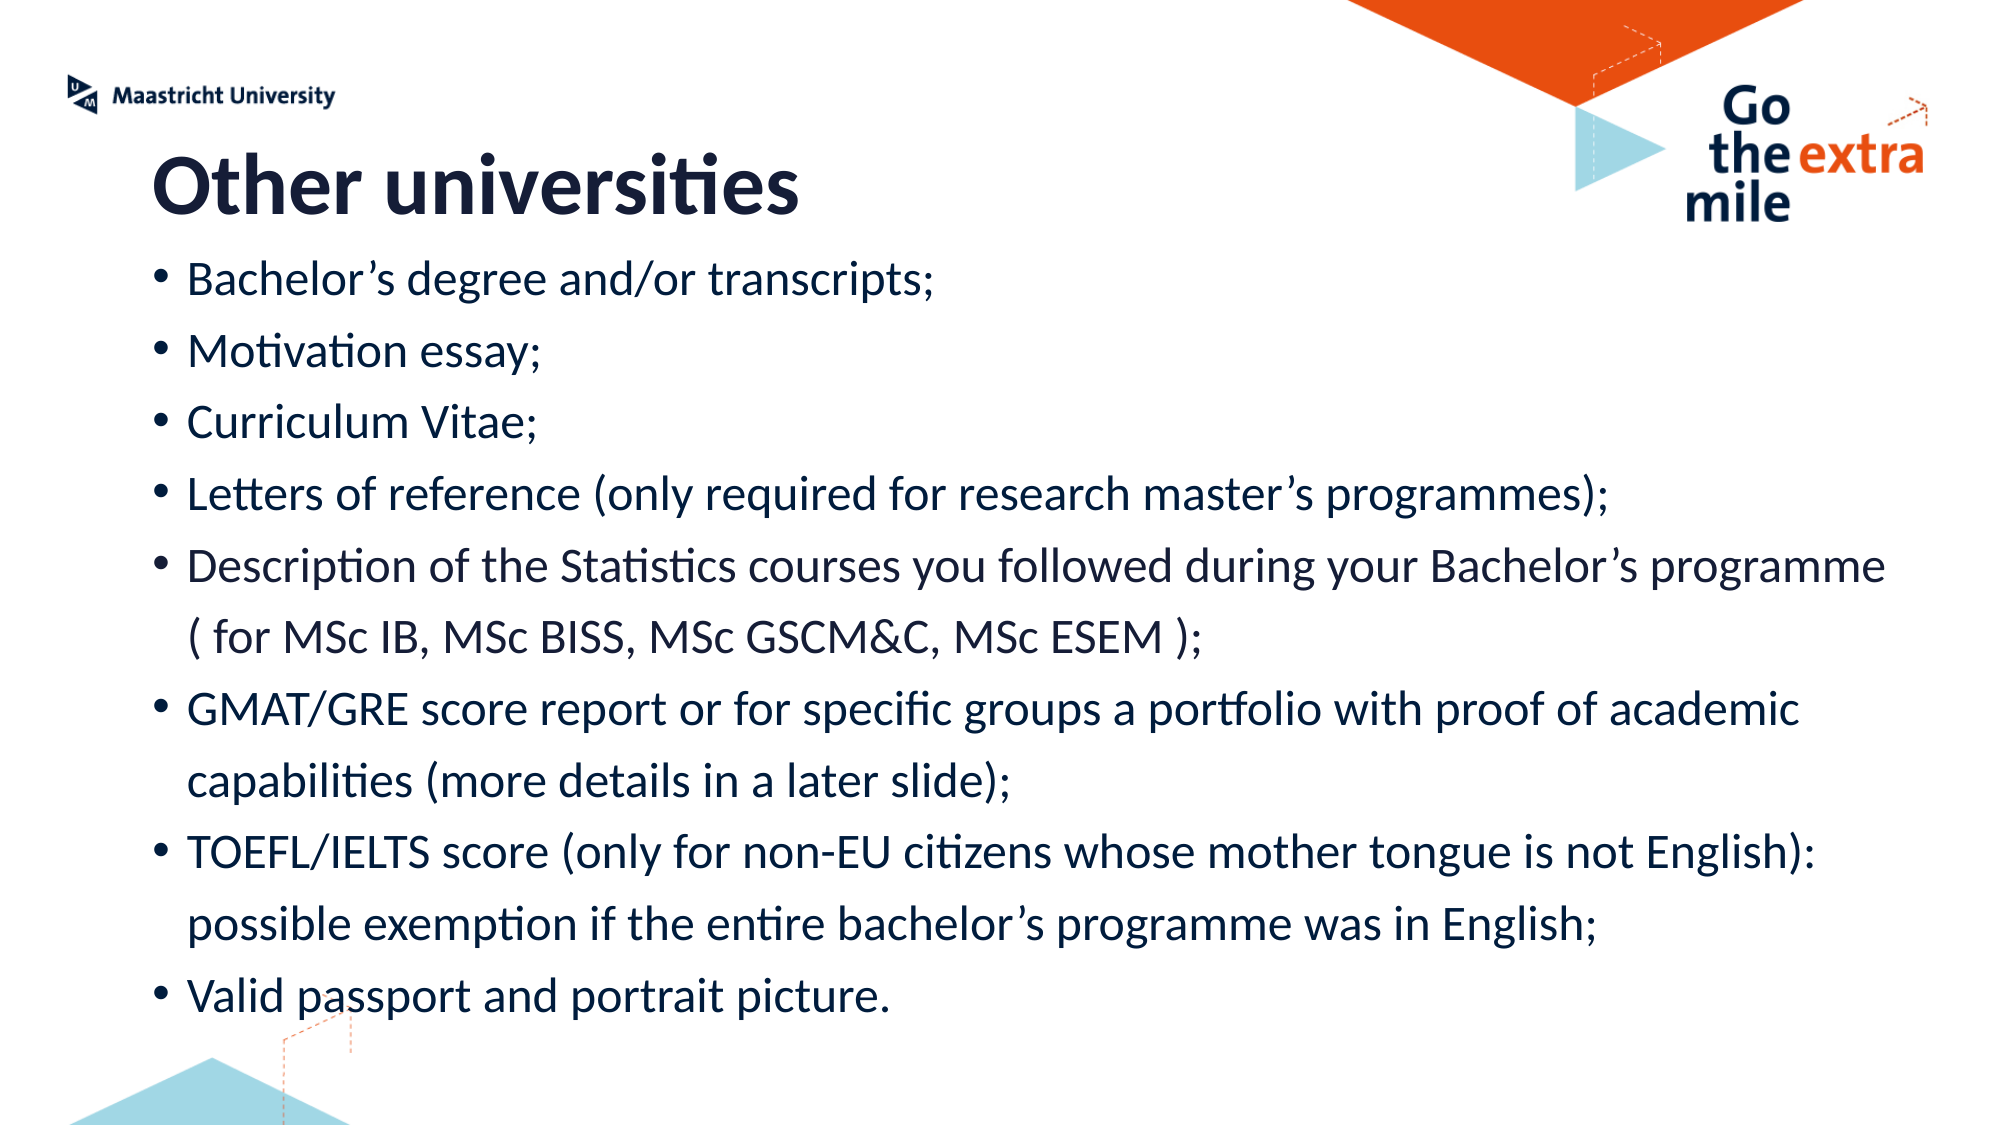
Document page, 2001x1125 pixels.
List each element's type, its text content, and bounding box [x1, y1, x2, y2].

text_box Bachelor’s degree and/or transcripts; Motivation essay; Curriculum Vitae; Letters of reference (only required for research master’s programmes); Description of the Statistics courses you followed during your Bachelor’s programme ( for MSc IB, MSc BISS, MSc GSCM&C, MSc ESEM ); GMAT/GRE score report or for specific groups a portfolio with proof of academic capabilities (more details in a later slide); TOEFL/IELTS score (only for non-EU citizens whose mother tongue is not English): possible exemption if the entire bachelor’s programme was in English; Valid passport and portrait picture. [137, 226, 1948, 1049]
picture [0, 984, 361, 1125]
picture [0, 0, 340, 119]
text_box Other universities [137, 40, 978, 226]
picture [1341, 0, 2000, 224]
